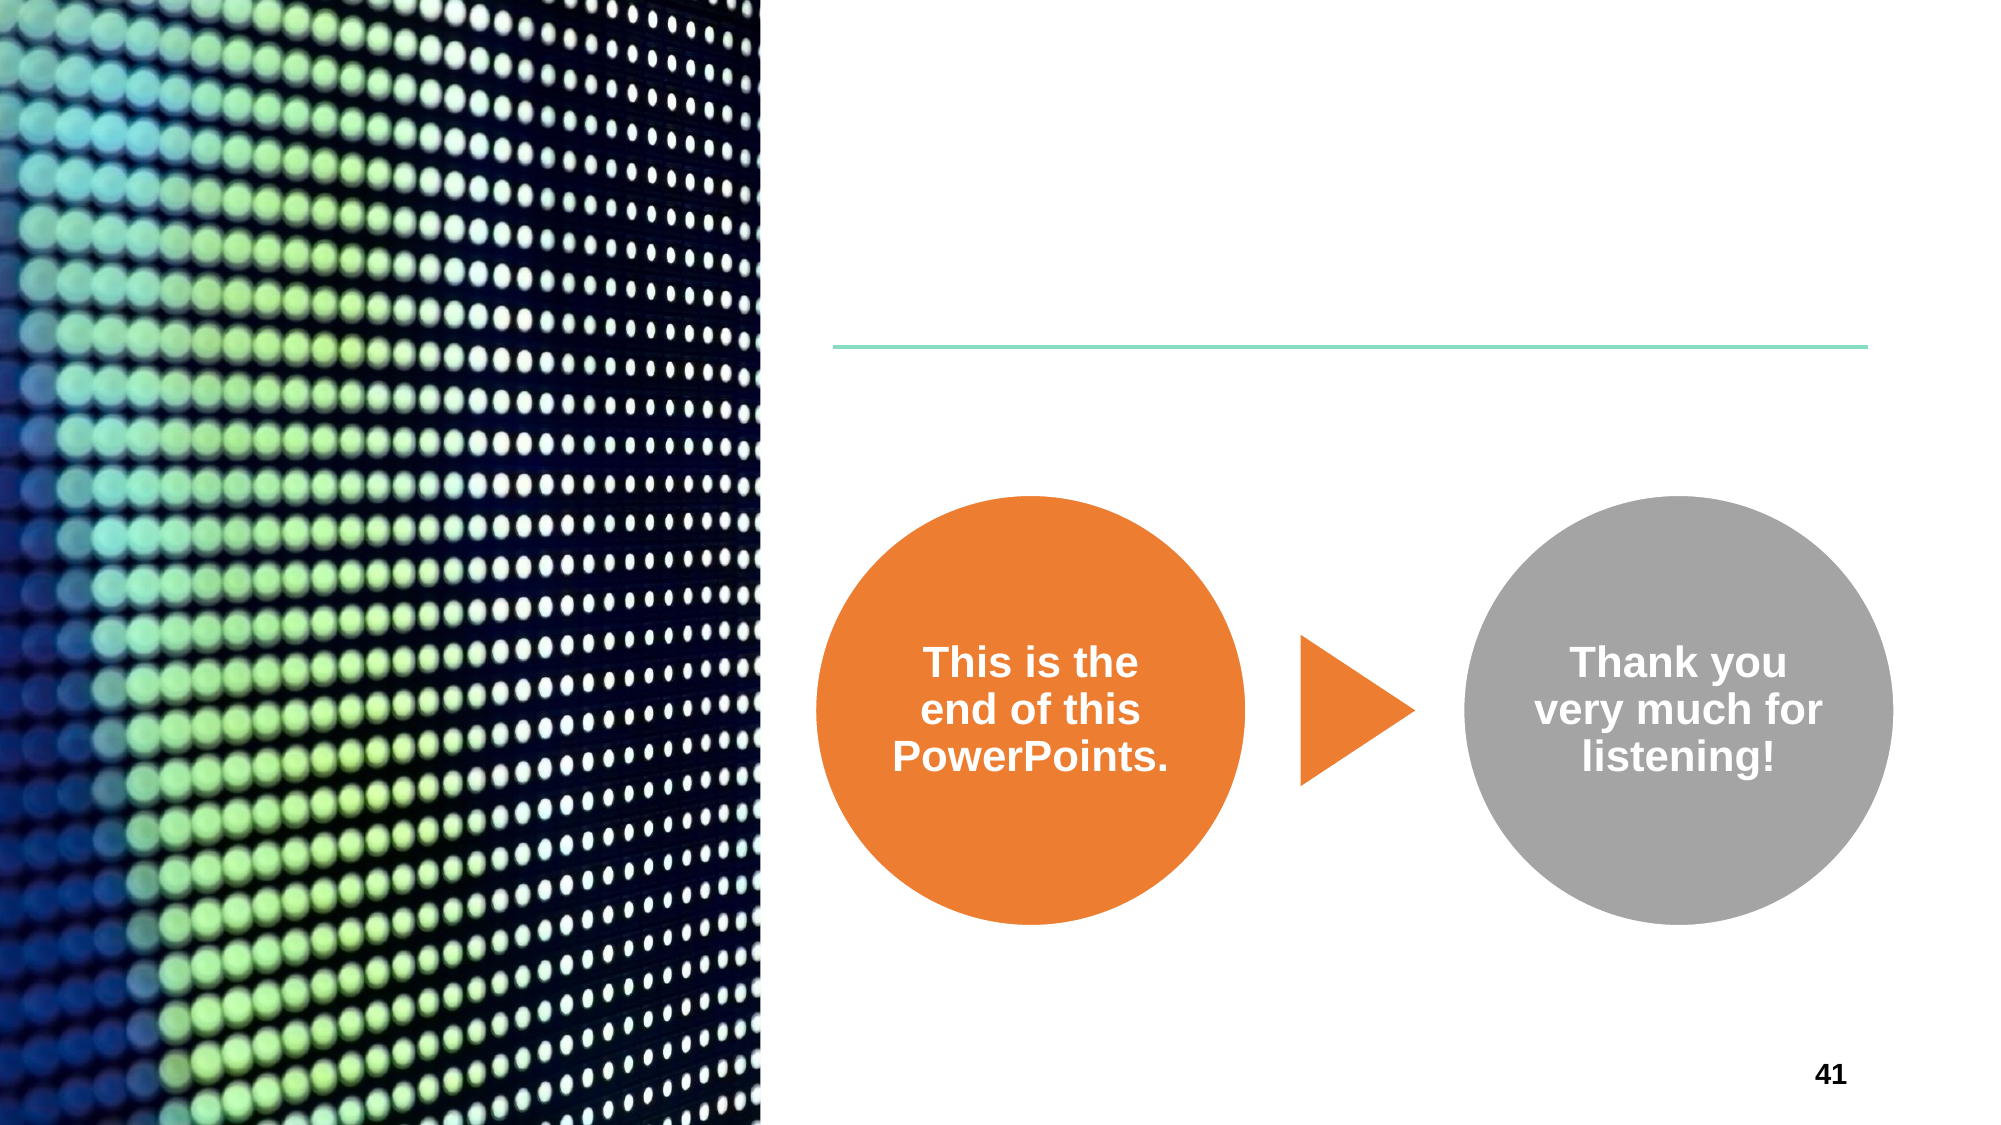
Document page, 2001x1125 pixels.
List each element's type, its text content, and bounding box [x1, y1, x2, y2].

picture [0, 0, 761, 1125]
slide_number 41 [1412, 1042, 1863, 1103]
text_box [814, 494, 1896, 927]
